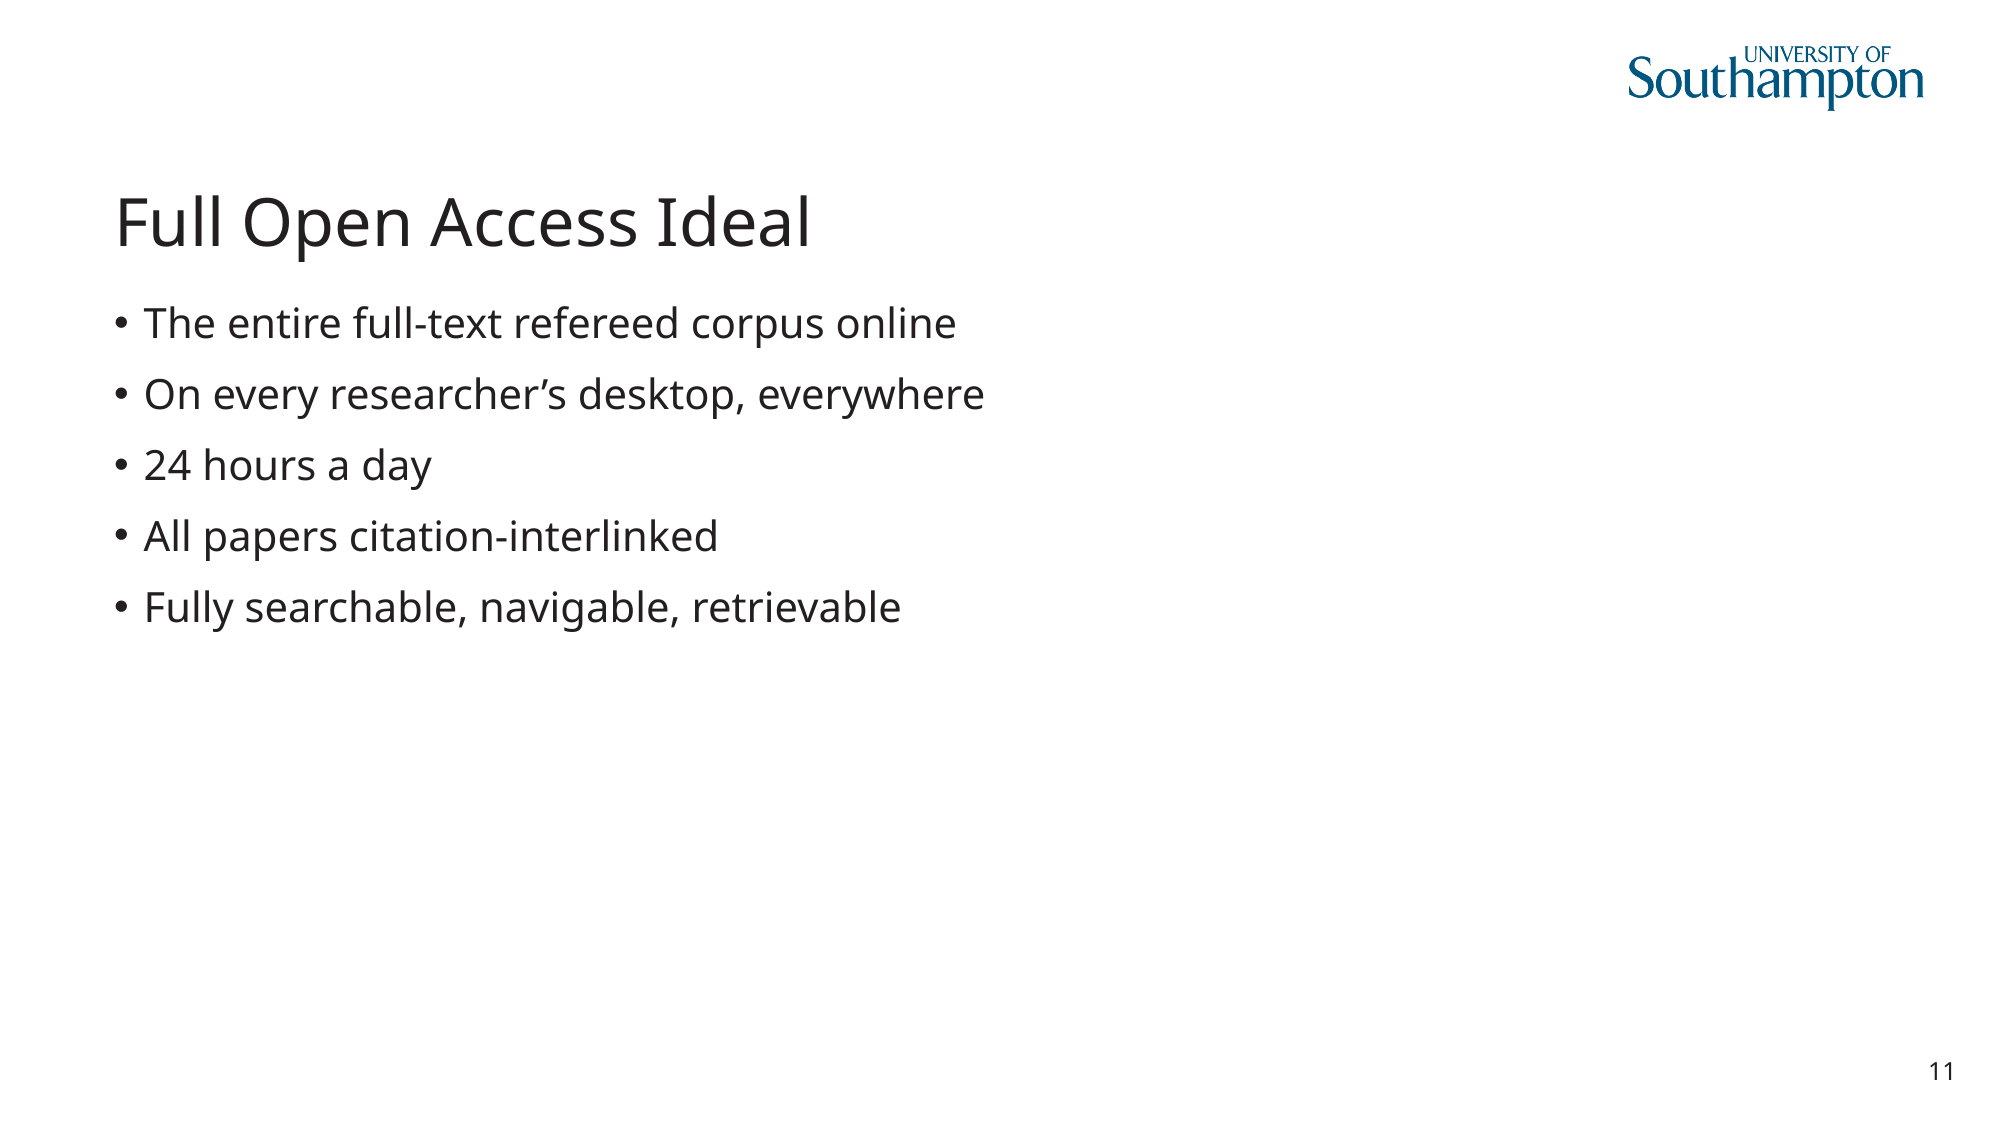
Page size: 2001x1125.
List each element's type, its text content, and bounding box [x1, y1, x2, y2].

list The entire full-text refereed corpus online On every researcher’s desktop, everywhere 24 hours a day All papers citation-interlinked Fully searchable, navigable, retrievable [102, 290, 1898, 1024]
picture [1629, 46, 1924, 111]
title Full Open Access Ideal [102, 113, 1898, 268]
picture [1629, 71, 1648, 95]
picture [1869, 48, 1877, 60]
